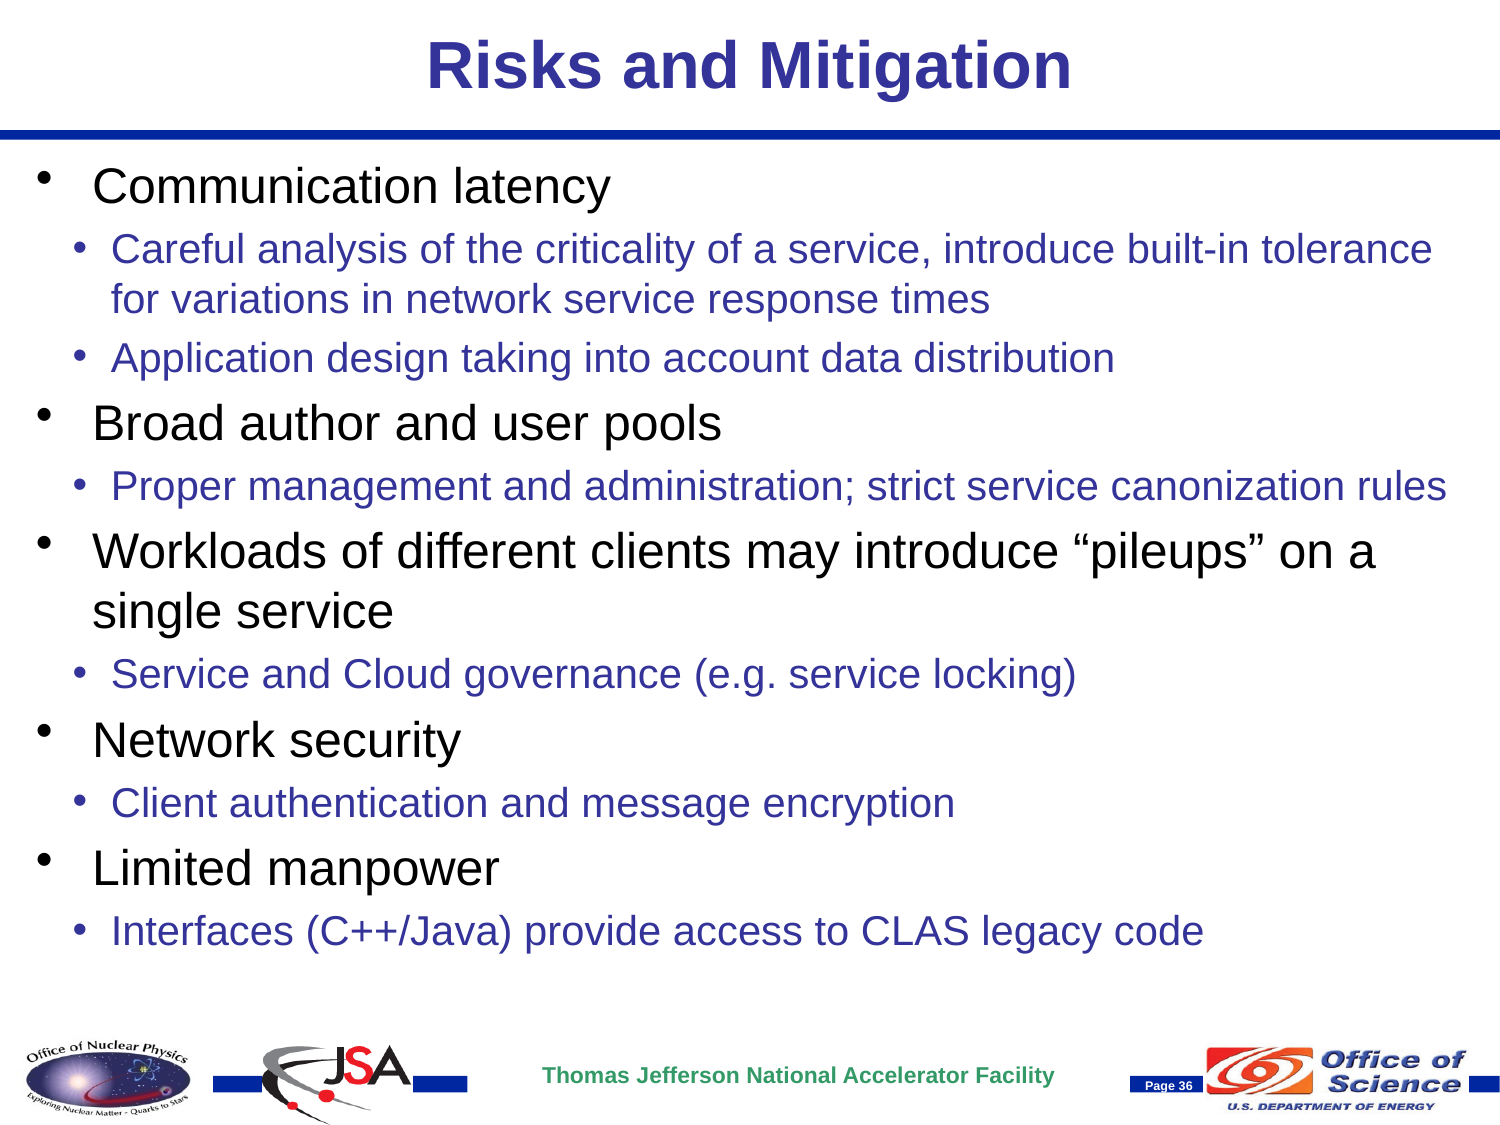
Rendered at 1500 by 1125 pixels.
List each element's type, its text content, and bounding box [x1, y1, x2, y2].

picture [1203, 1043, 1469, 1114]
list Communication latency Careful analysis of the criticality of a service, introduce built-in tolerance for variations in network service response times Application design taking into account data distribution Broad author and user pools Proper management and administration; strict service canonization rules Workloads of different clients may introduce “pileups” on a single service Service and Cloud governance (e.g. service locking) Network security Client authentication and message encryption Limited manpower Interfaces (C++/Java) provide access to CLAS legacy code [20, 146, 1487, 1029]
title Risks and Mitigation [0, 26, 1500, 132]
picture [262, 1045, 413, 1125]
picture [0, 1037, 213, 1125]
